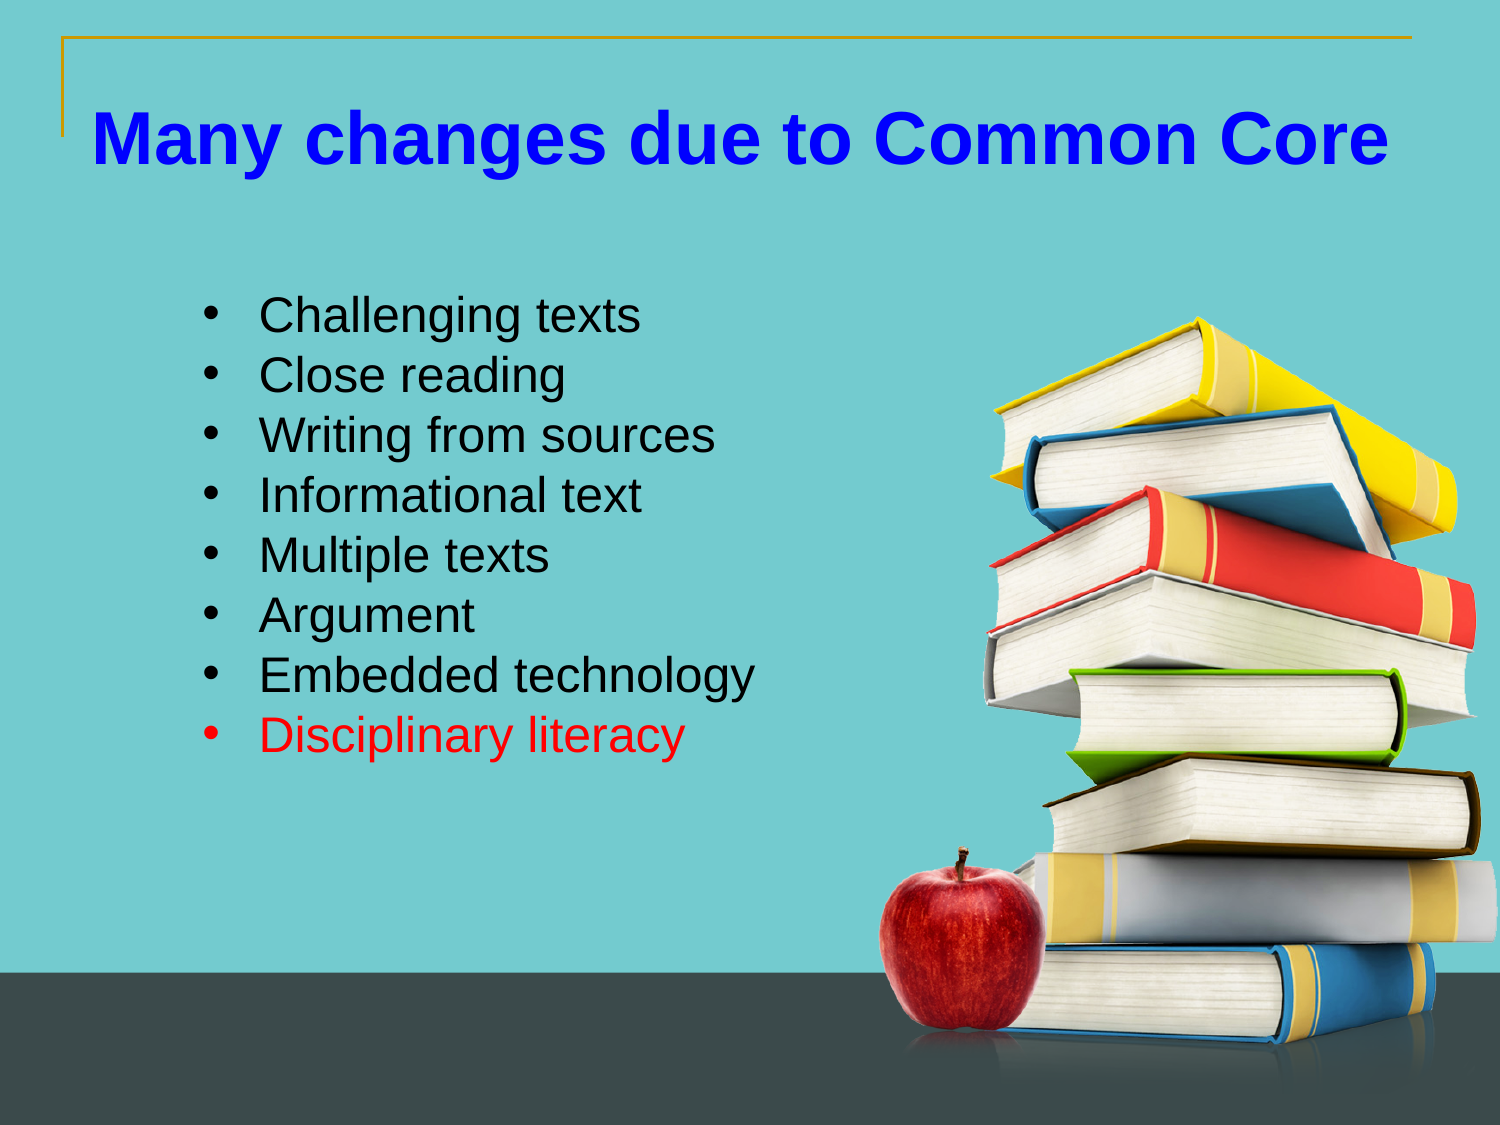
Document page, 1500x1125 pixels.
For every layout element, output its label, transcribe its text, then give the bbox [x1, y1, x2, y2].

picture [878, 316, 1500, 1094]
list Many changes due to Common Core [76, 81, 1436, 259]
text_box Challenging texts Close reading Writing from sources Informational text Multiple texts Argument Embedded technology Disciplinary literacy [187, 274, 1093, 830]
